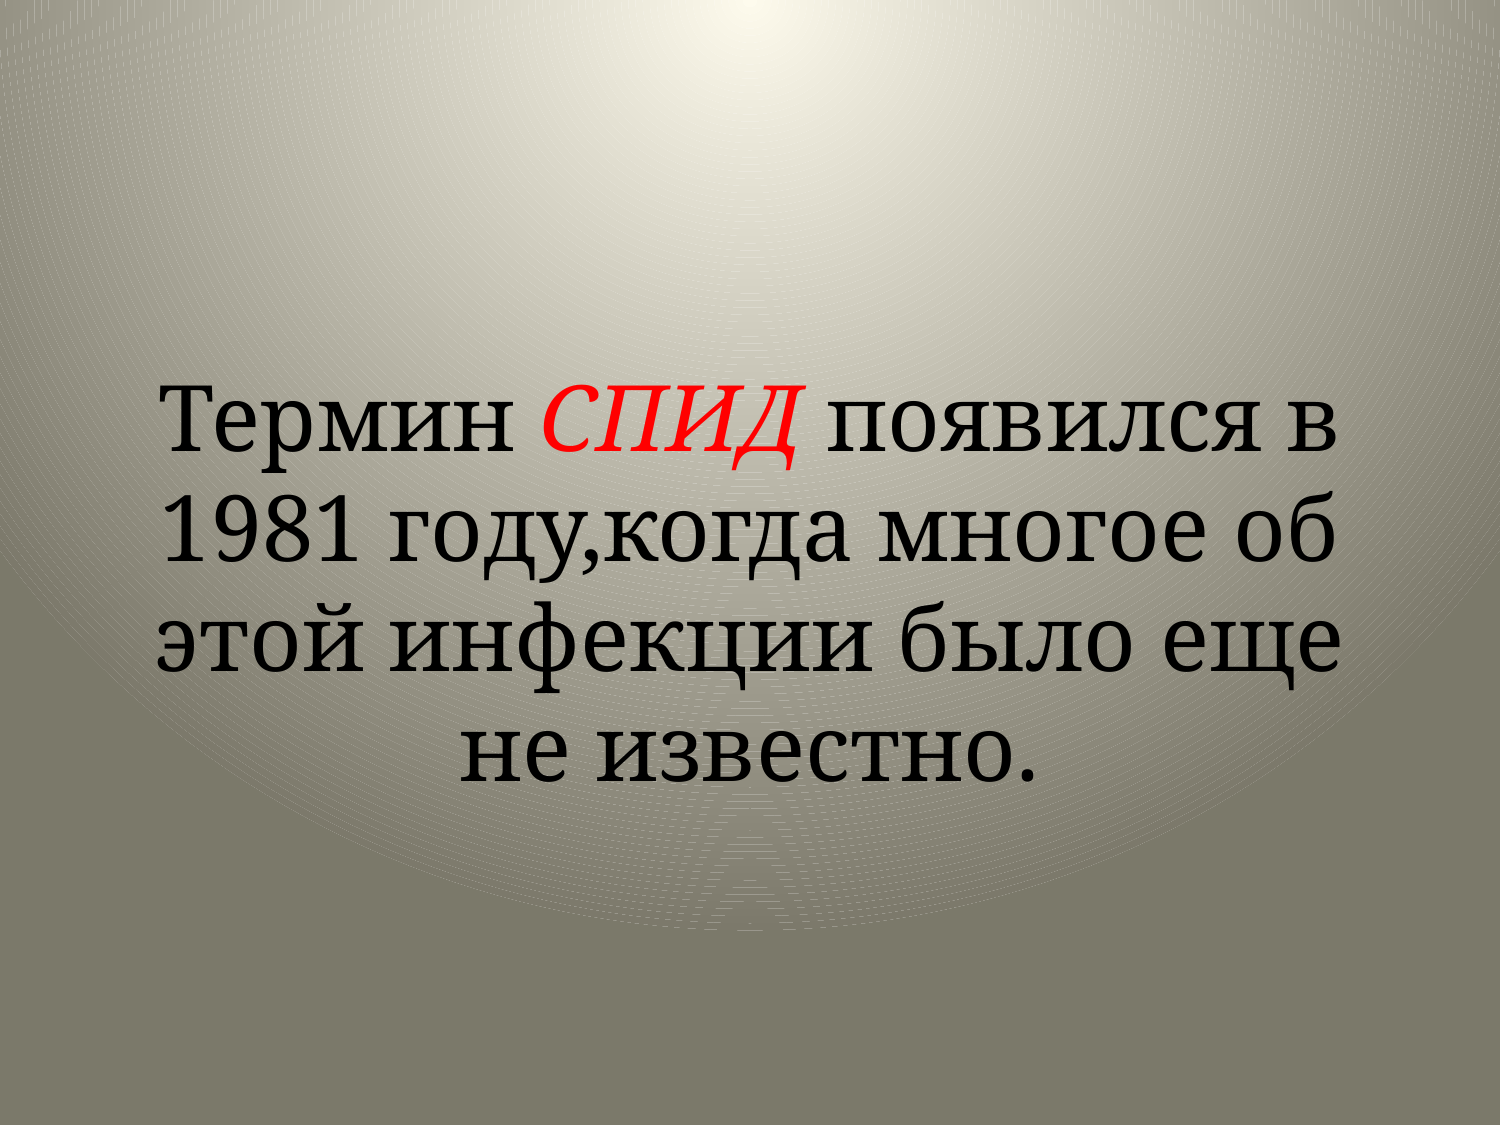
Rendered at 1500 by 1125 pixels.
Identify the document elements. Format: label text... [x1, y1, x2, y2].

title Термин СПИД появился в 1981 году,когда многое об этой инфекции было еще не известно. [75, 199, 1425, 961]
